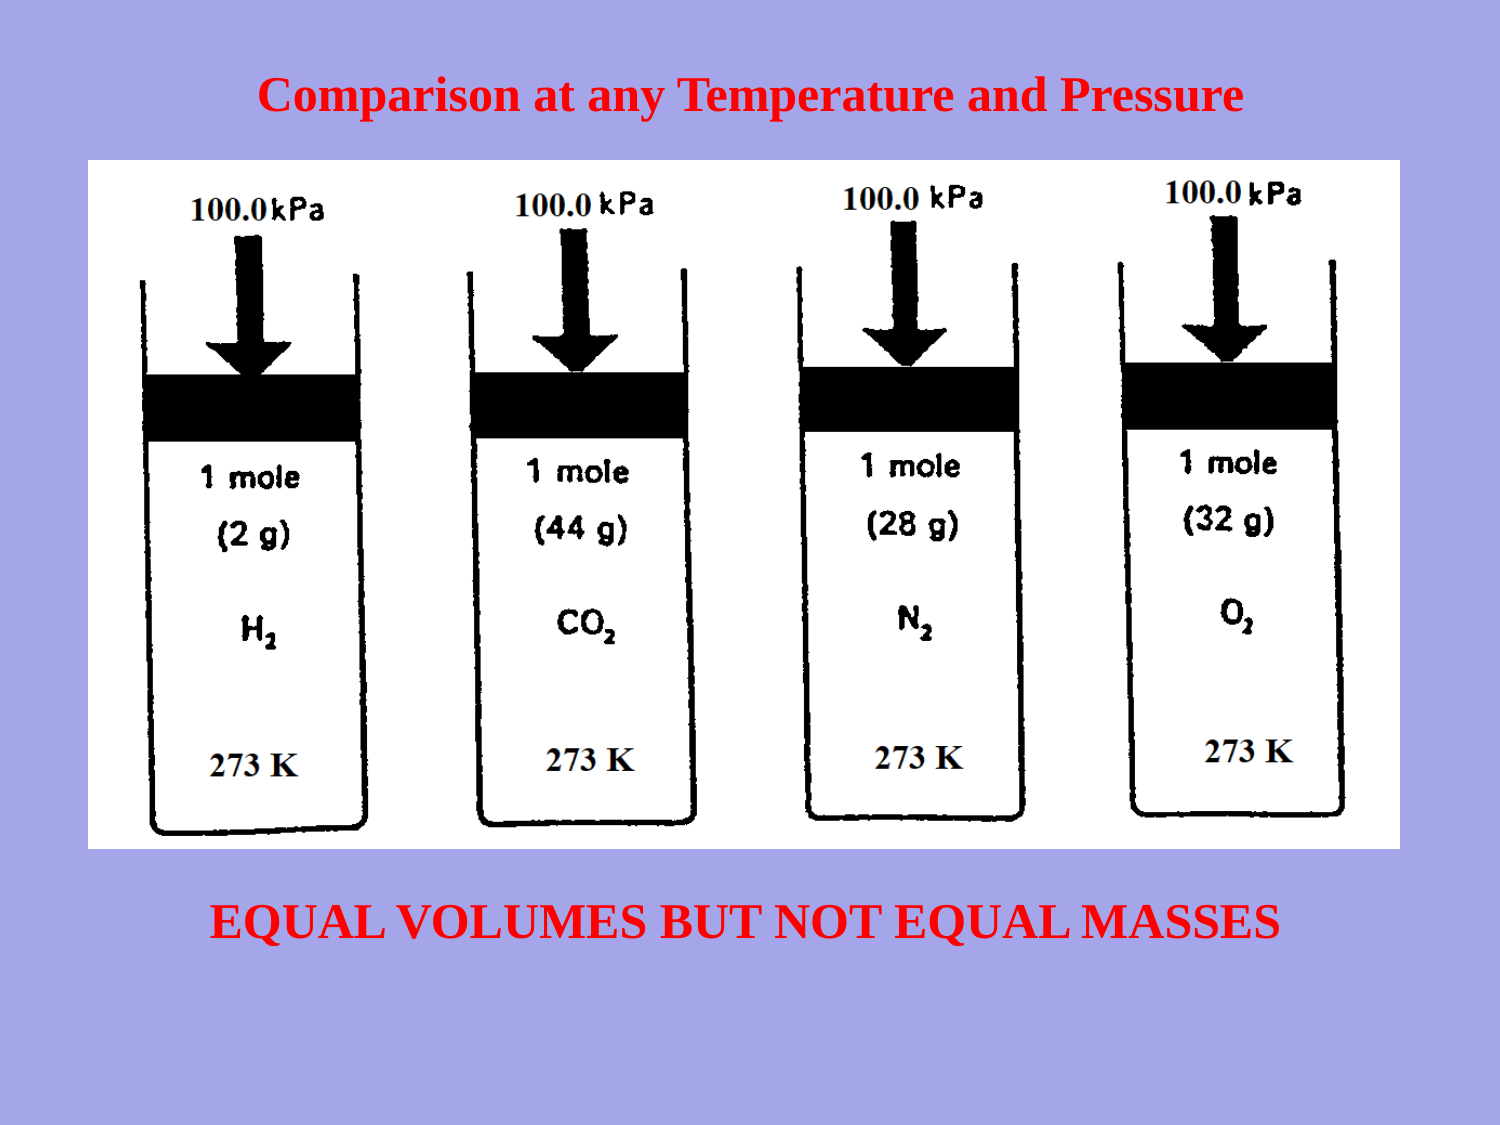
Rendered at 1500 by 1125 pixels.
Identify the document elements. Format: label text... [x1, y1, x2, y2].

picture [88, 160, 1400, 850]
text_box EQUAL VOLUMES BUT NOT EQUAL MASSES [194, 881, 1388, 957]
text_box Comparison at any Temperature and Pressure [242, 54, 1329, 130]
